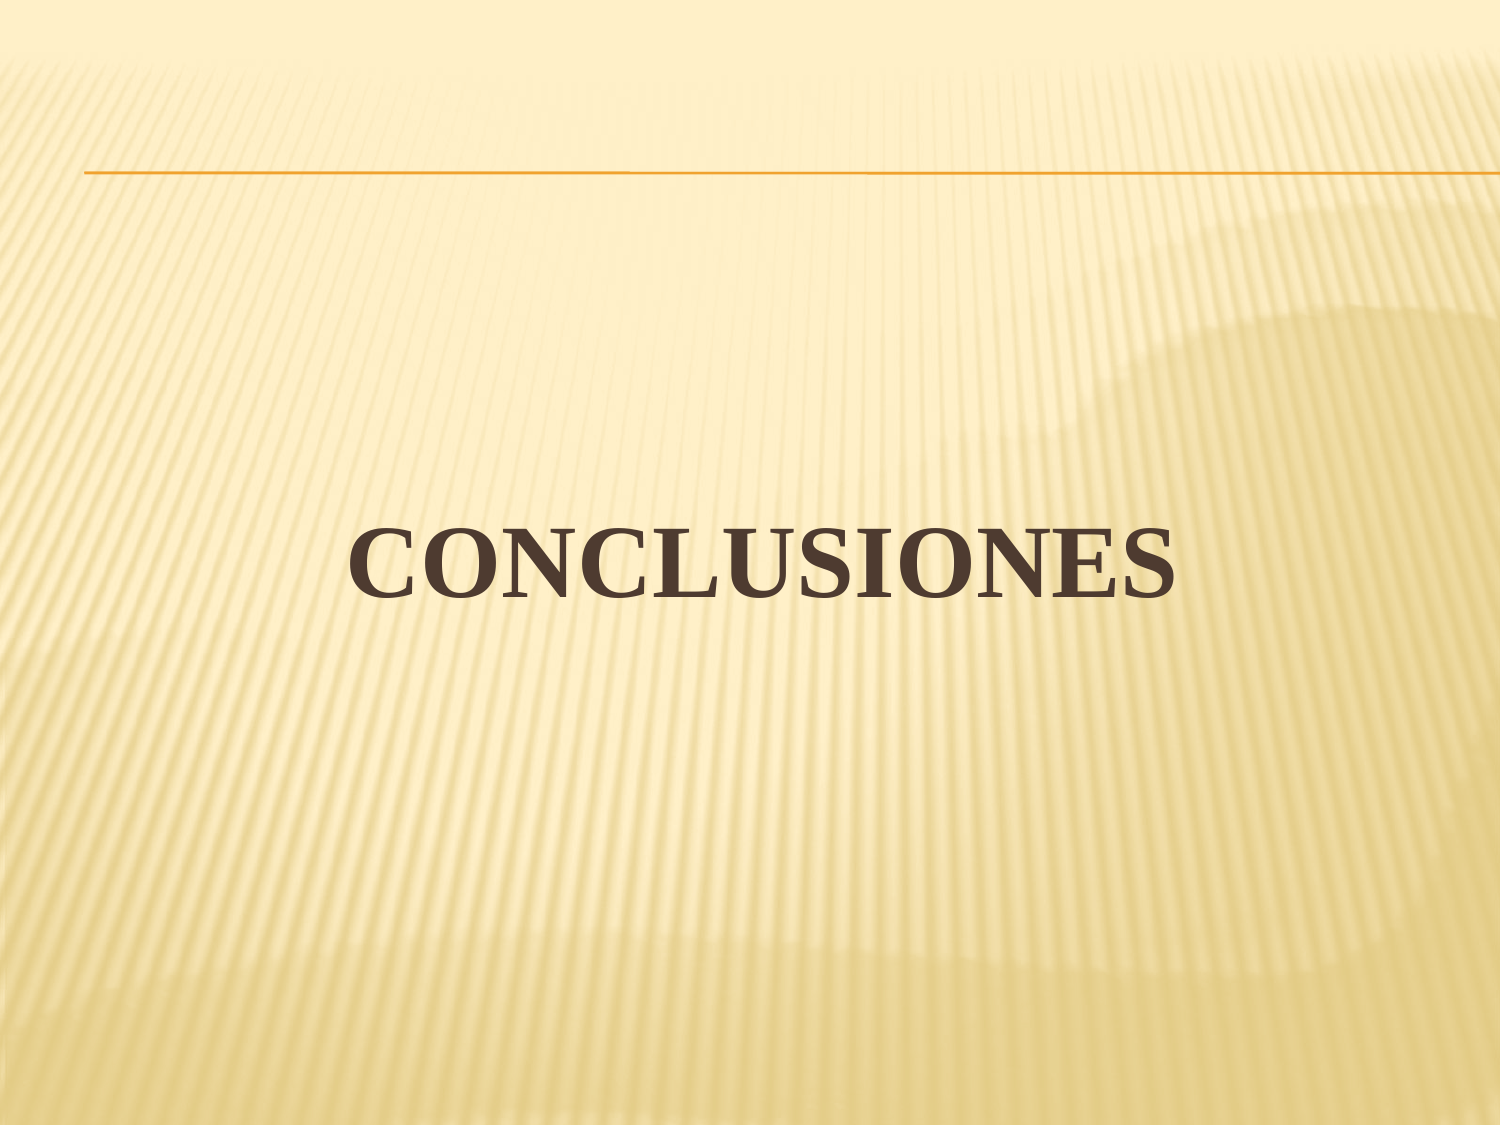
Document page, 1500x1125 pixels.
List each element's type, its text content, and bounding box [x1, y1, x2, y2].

title CONCLUSIONES [50, 412, 1475, 700]
